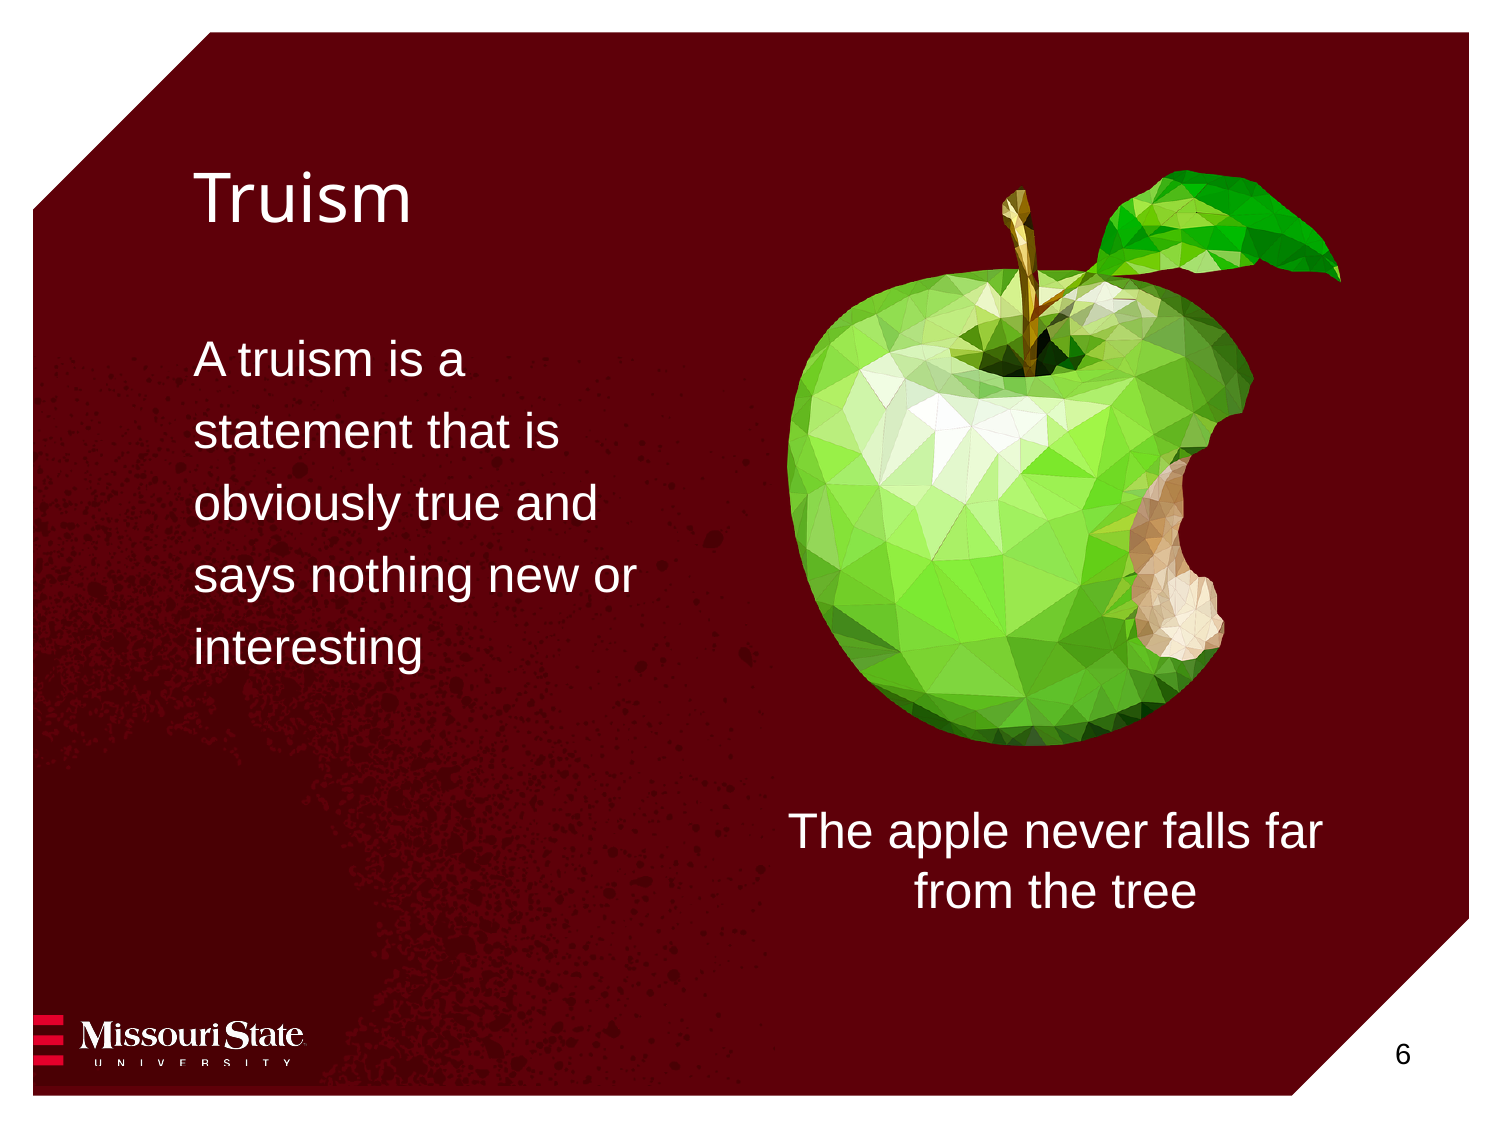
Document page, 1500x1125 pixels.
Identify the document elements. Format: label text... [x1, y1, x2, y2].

title Truism [178, 112, 1367, 278]
list A truism is a statement that is obviously true and says nothing new or interesting [178, 299, 692, 943]
slide_number 6 [1395, 1023, 1469, 1084]
text_box The apple never falls far from the tree [744, 783, 1367, 949]
picture [79, 1021, 307, 1066]
picture [787, 170, 1342, 746]
